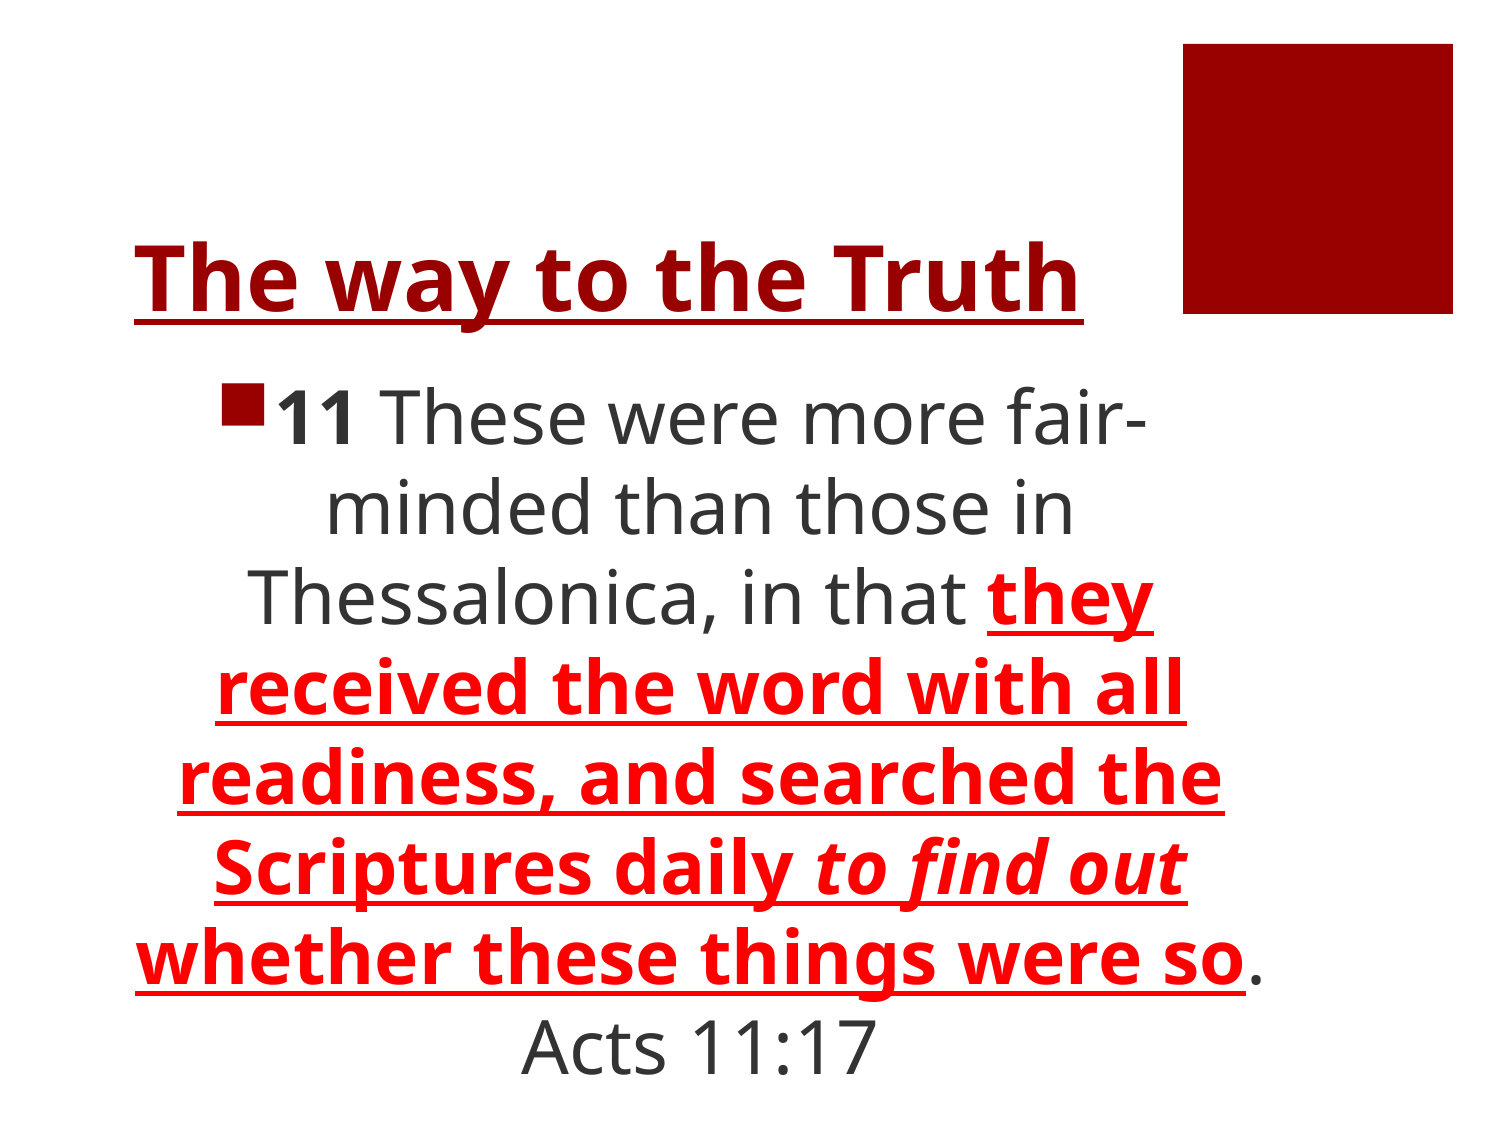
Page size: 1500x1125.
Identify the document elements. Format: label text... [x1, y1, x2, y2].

title The way to the Truth [75, 149, 1143, 338]
list 11 These were more fair-minded than those in Thessalonica, in that they received the word with all readiness, and searched the Scriptures daily to find out whether these things were so. Acts 11:17 [75, 362, 1290, 1063]
